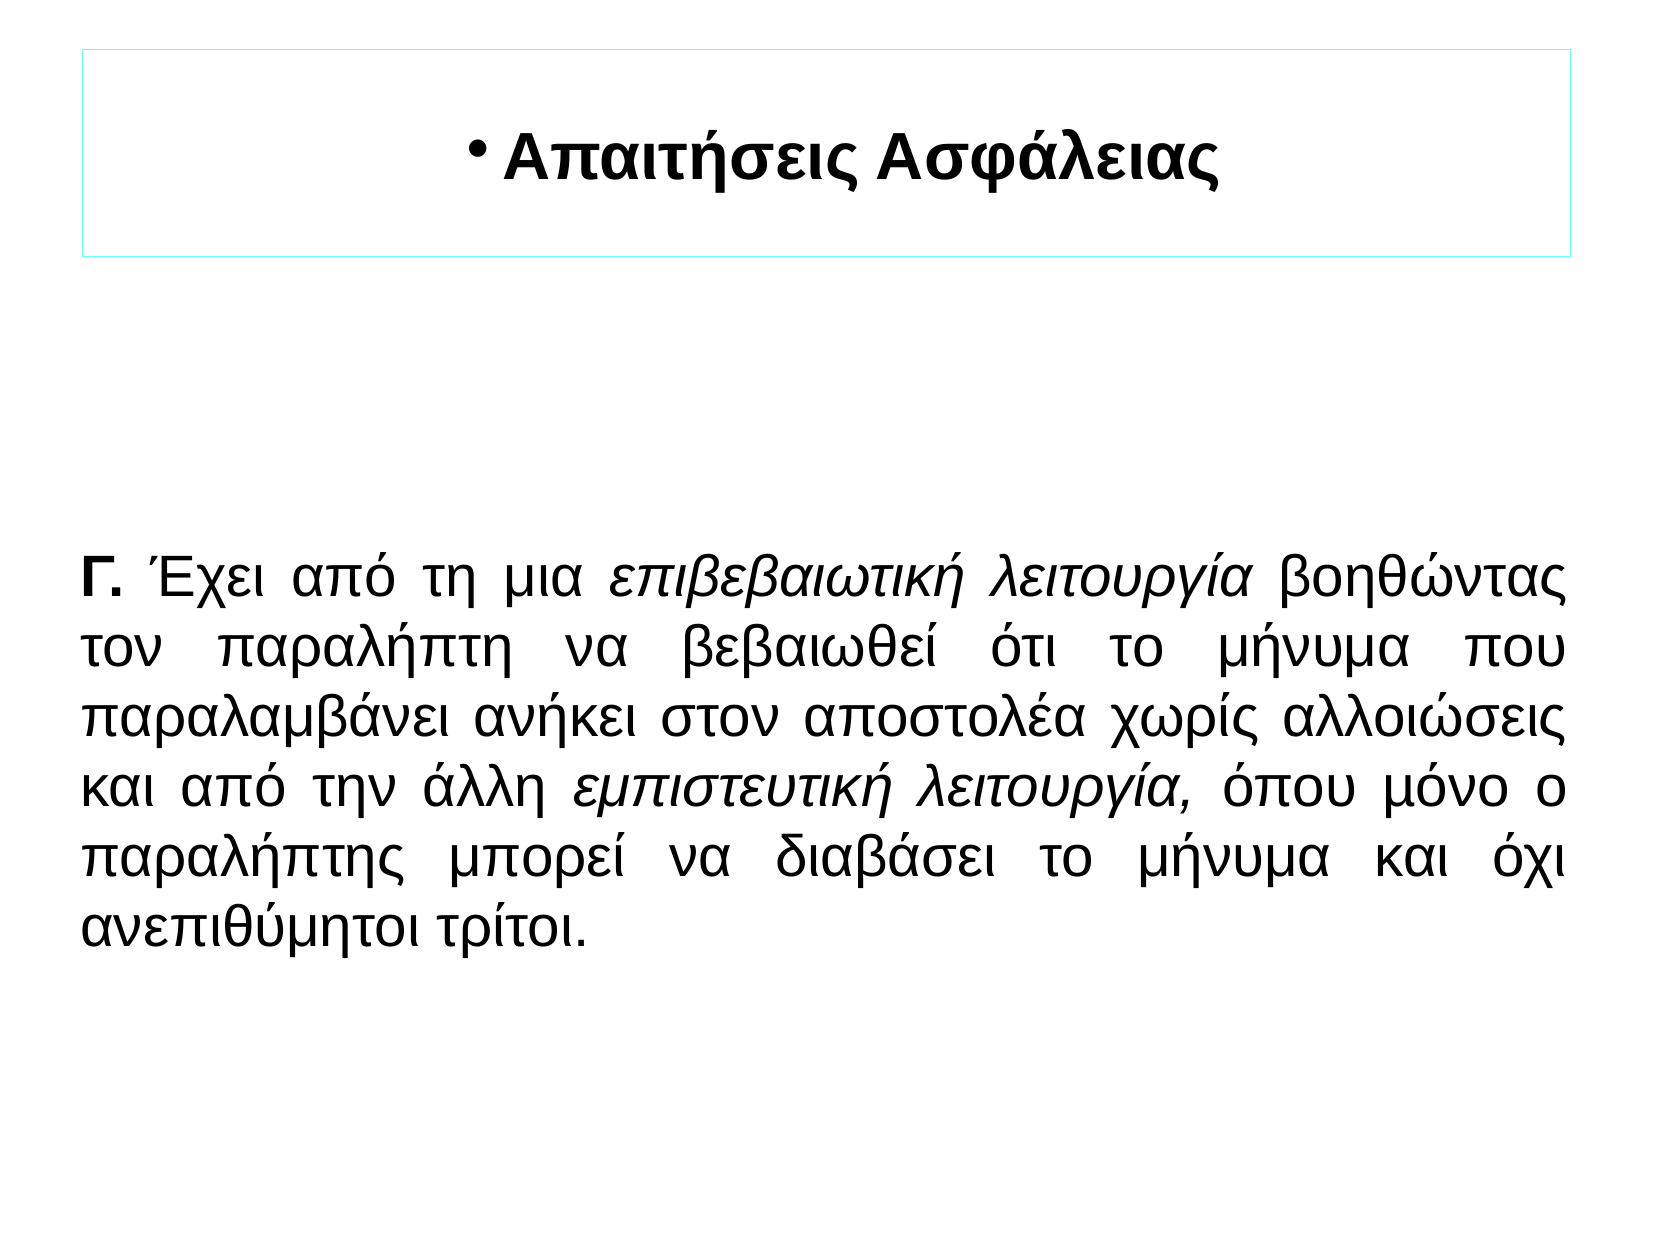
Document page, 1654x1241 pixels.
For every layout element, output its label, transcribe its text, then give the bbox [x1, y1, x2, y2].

text_box Απαιτήσεις Ασφάλειας [82, 49, 1571, 257]
text_box Γ. Έχει από τη μια επιβεβαιωτική λειτουργία βοηθώντας τον παραλήπτη να βεβαιωθεί ότι το μήνυμα που παραλαμβάνει ανήκει στον αποστολέα χωρίς αλλοιώσεις και από την άλλη εμπιστευτική λειτουργία, όπου µόνο ο παραλήπτης μπορεί να διαβάσει το μήνυμα και όχι ανεπιθύμητοι τρίτοι. [80, 315, 1569, 1181]
